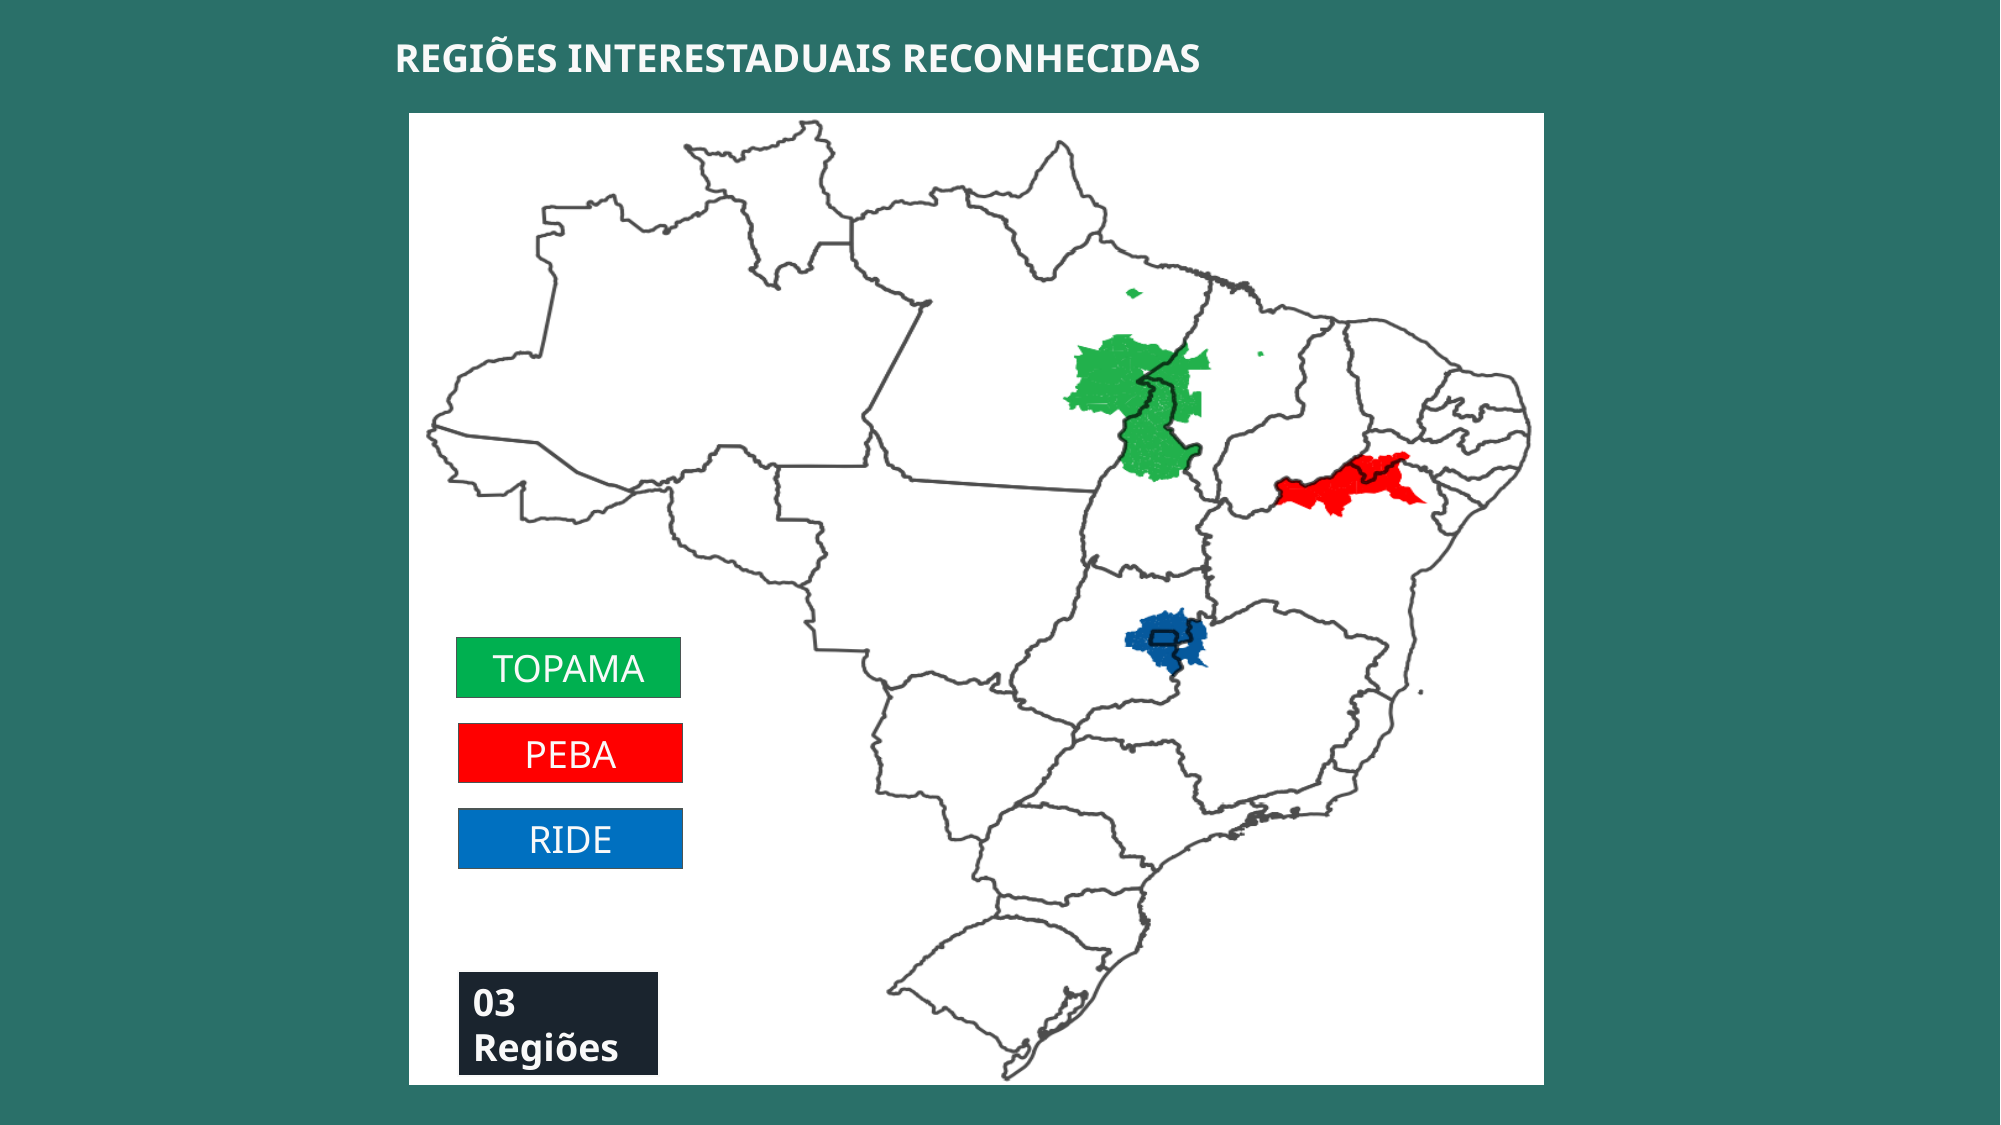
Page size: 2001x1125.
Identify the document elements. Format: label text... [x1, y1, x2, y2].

picture [409, 113, 1544, 1085]
title REGIÕES INTERESTADUAIS RECONHECIDAS [379, 31, 2000, 89]
